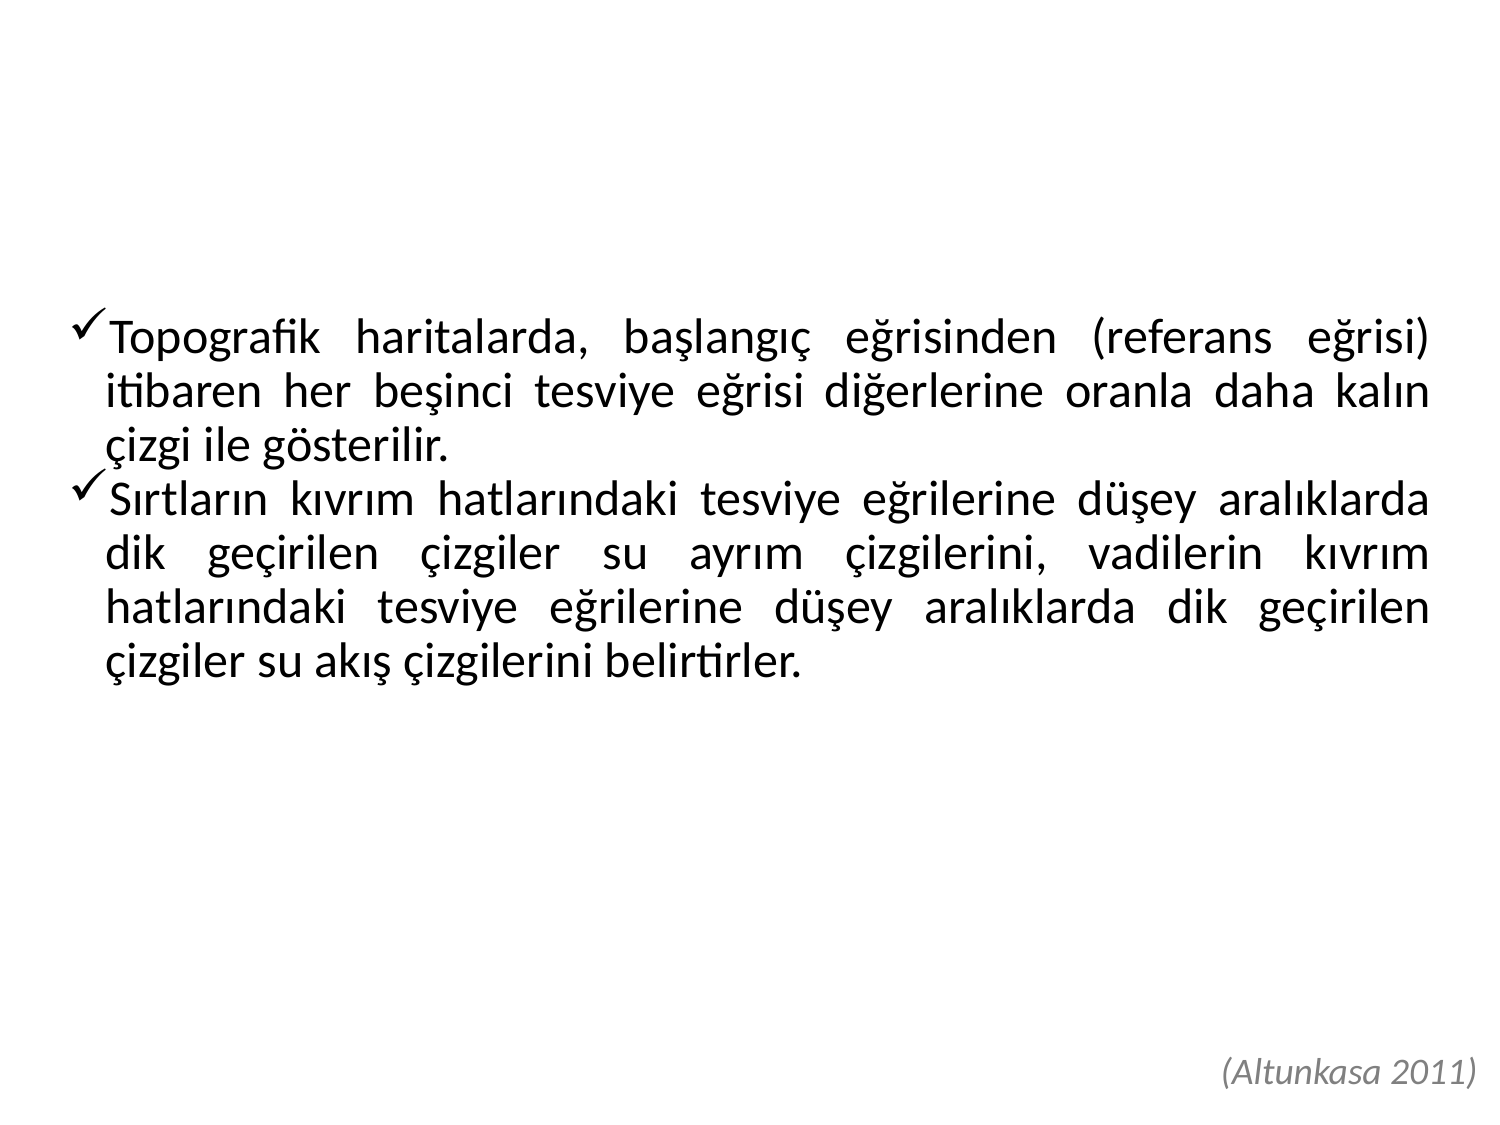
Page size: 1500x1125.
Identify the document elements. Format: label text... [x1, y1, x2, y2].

text_box (Altunkasa 2011) [1196, 1035, 1493, 1100]
list Topografik haritalarda, başlangıç eğrisinden (referans eğrisi) itibaren her beşinci tesviye eğrisi diğerlerine oranla daha kalın çizgi ile gösterilir. Sırtların kıvrım hatlarındaki tesviye eğrilerine düşey aralıklarda dik geçirilen çizgiler su ayrım çizgilerini, vadilerin kıvrım hatlarındaki tesviye eğrilerine düşey aralıklarda dik geçirilen çizgiler su akış çizgilerini belirtirler. [53, 302, 1447, 1071]
